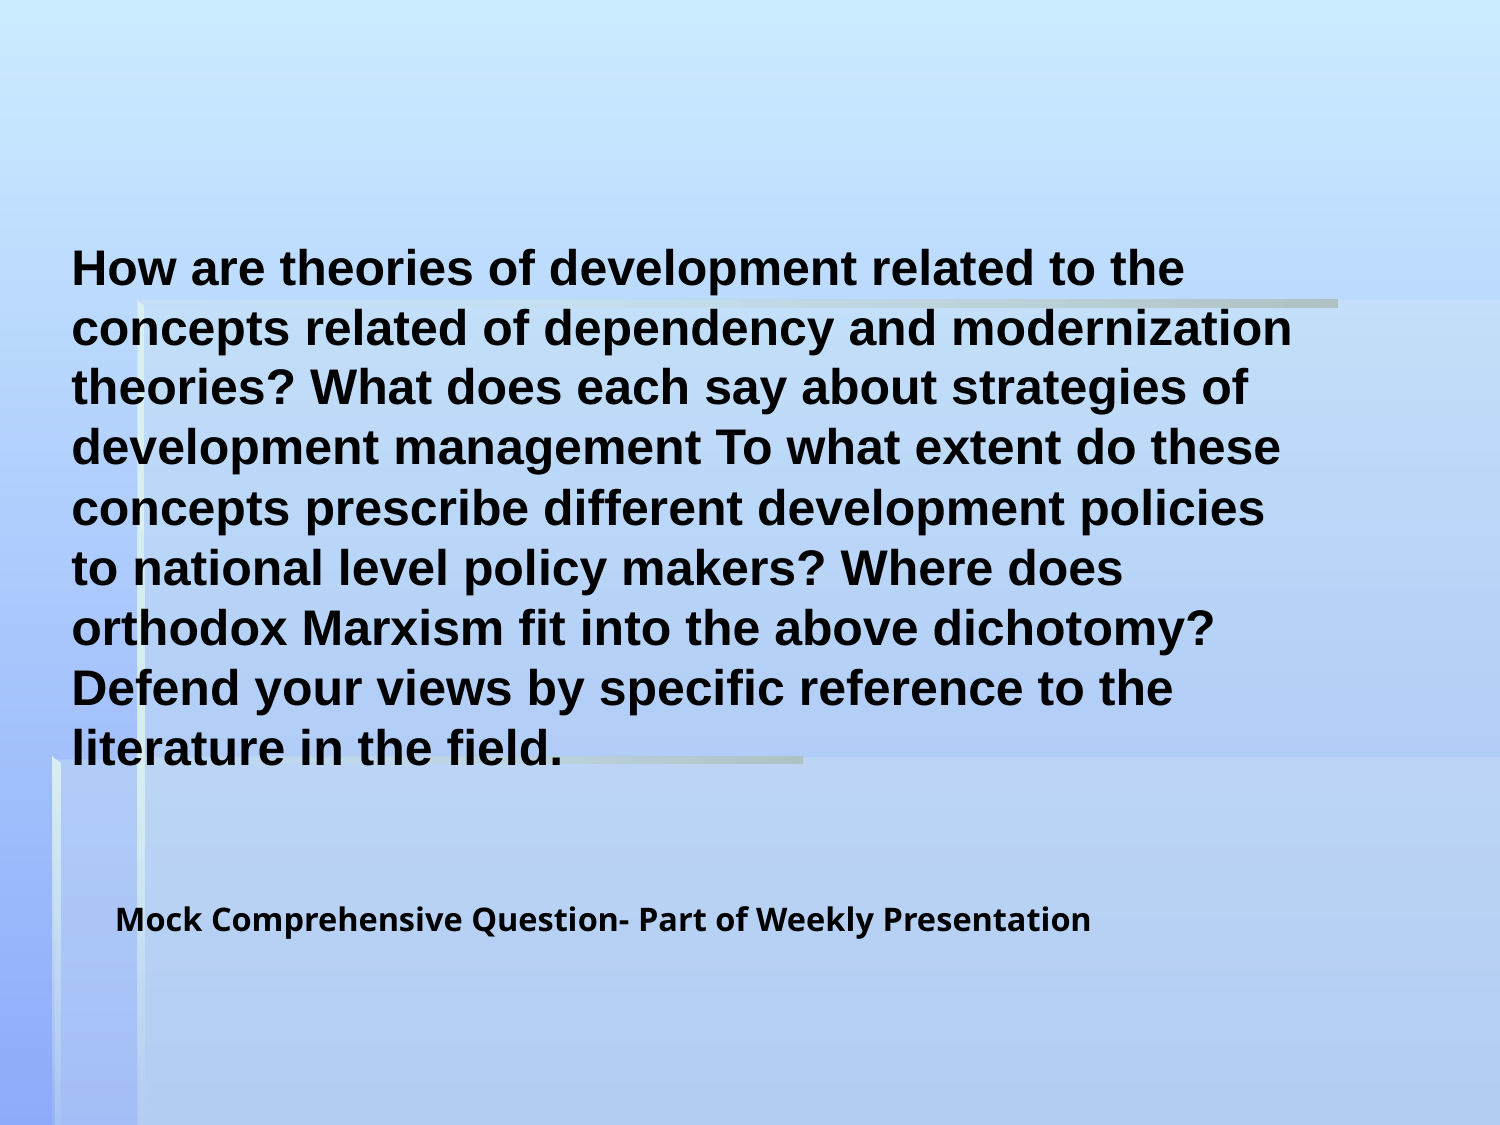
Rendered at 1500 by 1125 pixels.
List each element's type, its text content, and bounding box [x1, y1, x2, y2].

title Mock Comprehensive Question- Part of Weekly Presentation [99, 812, 1443, 986]
list How are theories of development related to the concepts related of dependency and modernization theories? What does each say about strategies of development management To what extent do these concepts prescribe different development policies to national level policy makers? Where does orthodox Marxism fit into the above dichotomy? Defend your views by specific reference to the literature in the field. [0, 87, 1343, 826]
